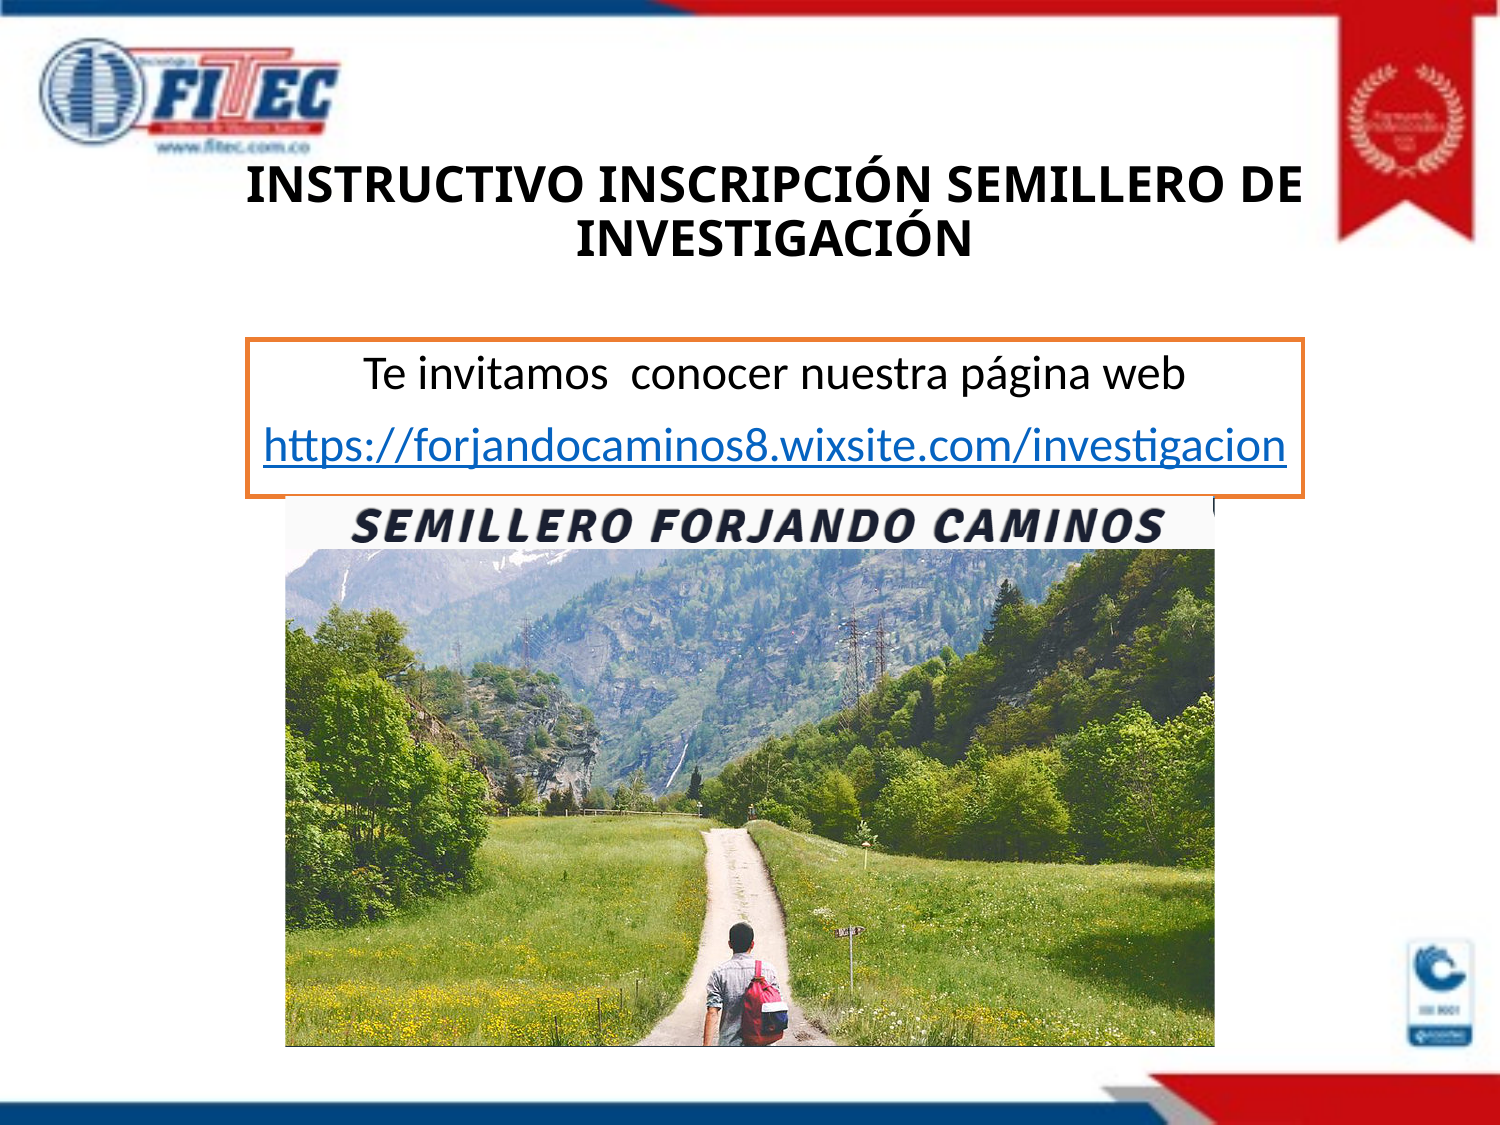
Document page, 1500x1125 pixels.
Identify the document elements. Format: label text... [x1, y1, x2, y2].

subtitle Te invitamos conocer nuestra página web https://forjandocaminos8.wixsite.com/investigacion [246, 339, 1304, 498]
text_box INSTRUCTIVO INSCRIPCIÓN SEMILLERO DE INVESTIGACIÓN [212, 151, 1338, 276]
picture [0, 0, 1500, 1125]
